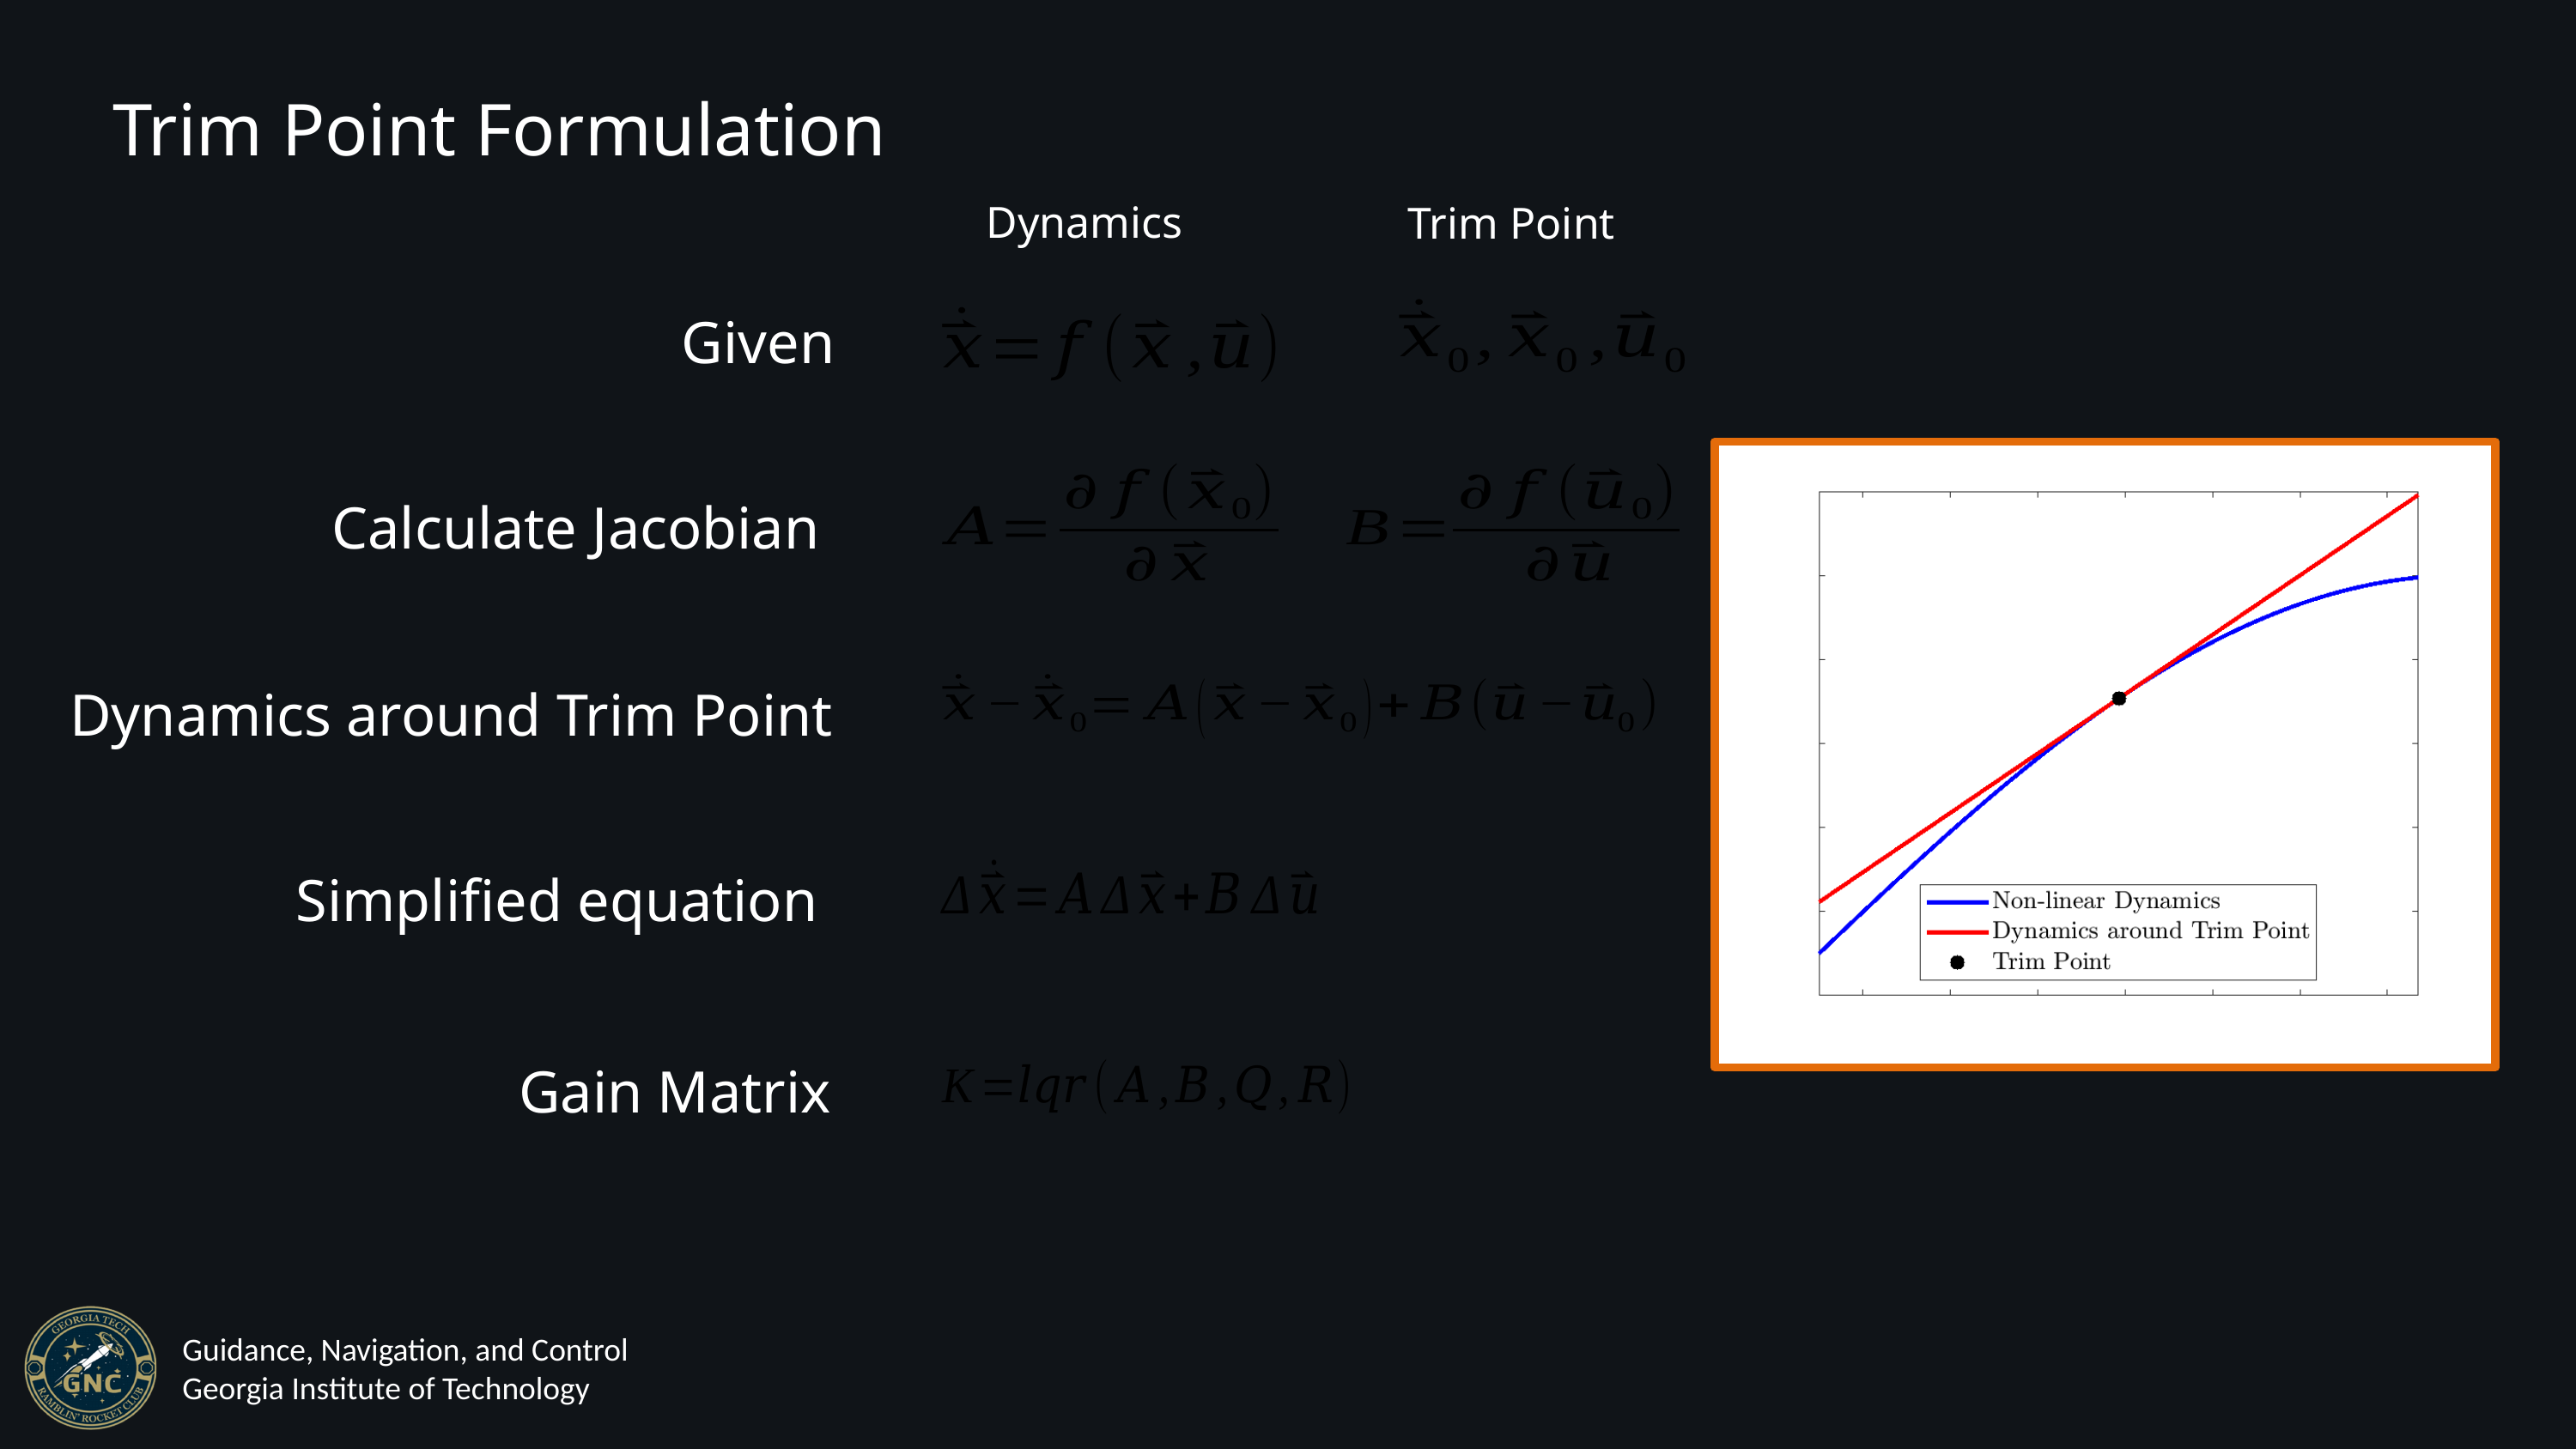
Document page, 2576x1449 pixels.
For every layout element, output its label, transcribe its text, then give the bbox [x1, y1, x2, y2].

text_box Calculate Jacobian [248, 485, 848, 567]
text_box Trim Point [1394, 189, 1686, 254]
text_box Gain Matrix [441, 1048, 844, 1131]
text_box Given [450, 300, 848, 382]
text_box Dynamics [973, 189, 1264, 253]
text_box Simplified equation [246, 858, 847, 939]
text_box Trim Point Formulation [112, 70, 1660, 170]
picture [1718, 445, 2492, 1064]
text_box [24, 1306, 679, 1430]
text_box Dynamics around Trim Point [0, 672, 847, 754]
